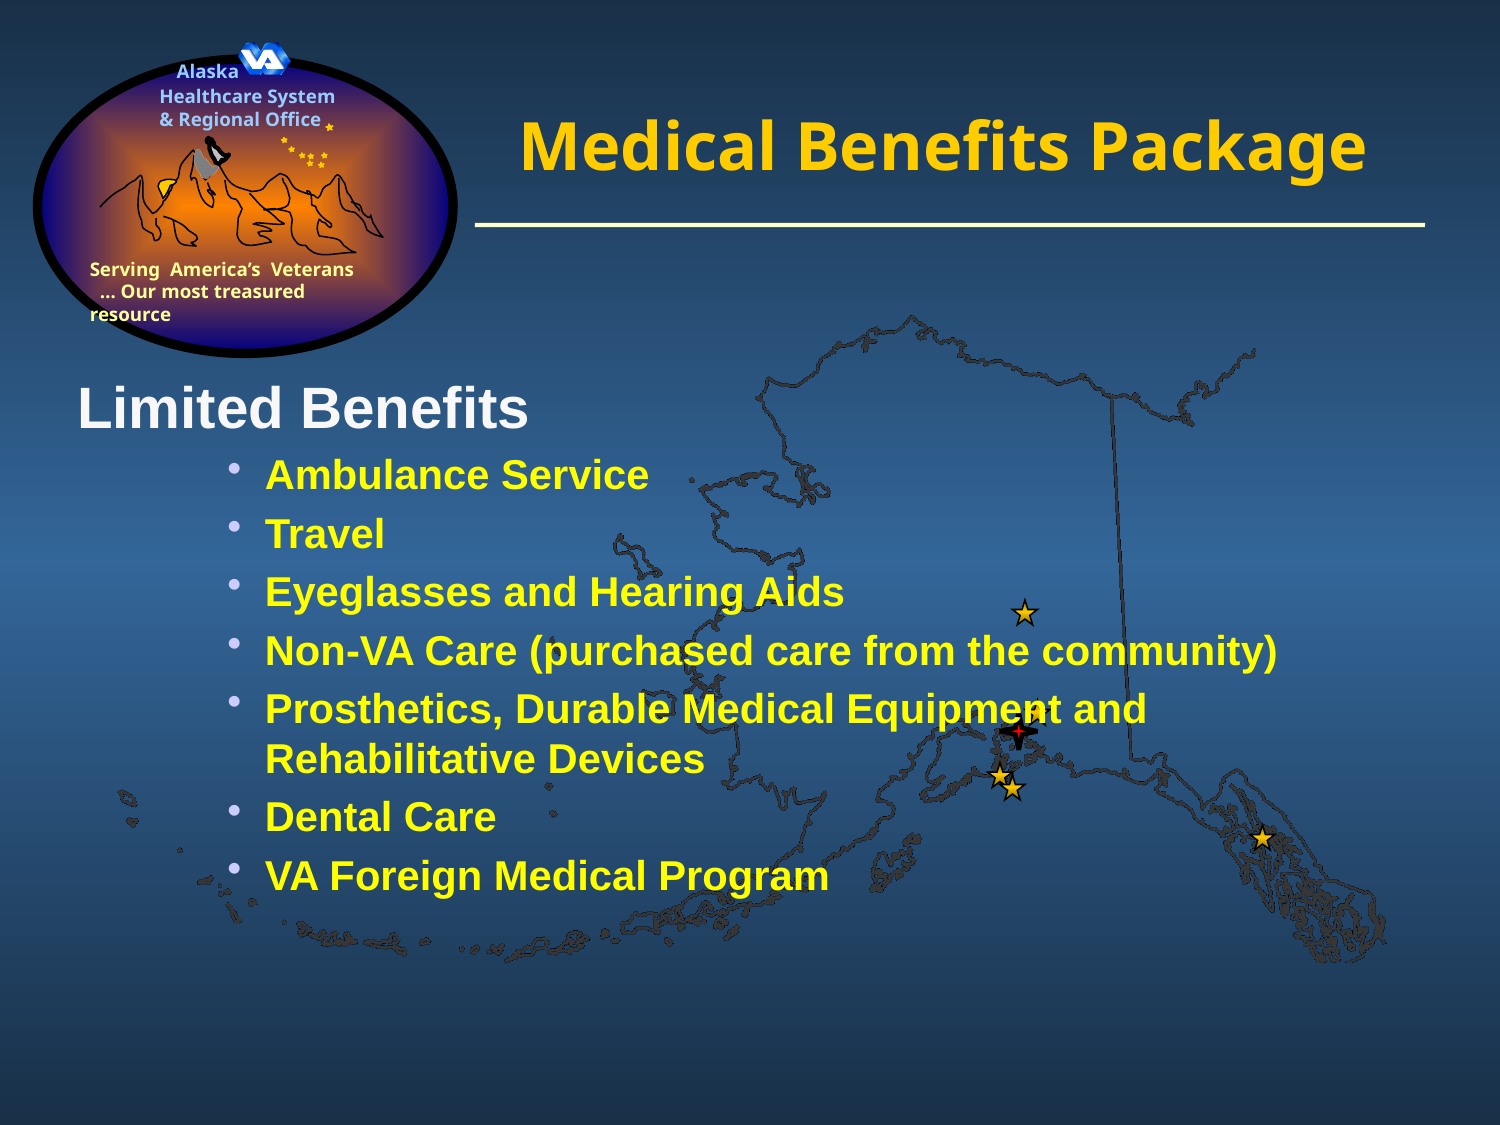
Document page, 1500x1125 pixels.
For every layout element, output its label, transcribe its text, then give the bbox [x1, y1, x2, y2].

list Limited Benefits Ambulance Service Travel Eyeglasses and Hearing Aids Non-VA Care (purchased care from the community) Prosthetics, Durable Medical Equipment and Rehabilitative Devices Dental Care VA Foreign Medical Program [62, 362, 1413, 1105]
title Medical Benefits Package [387, 49, 1500, 238]
